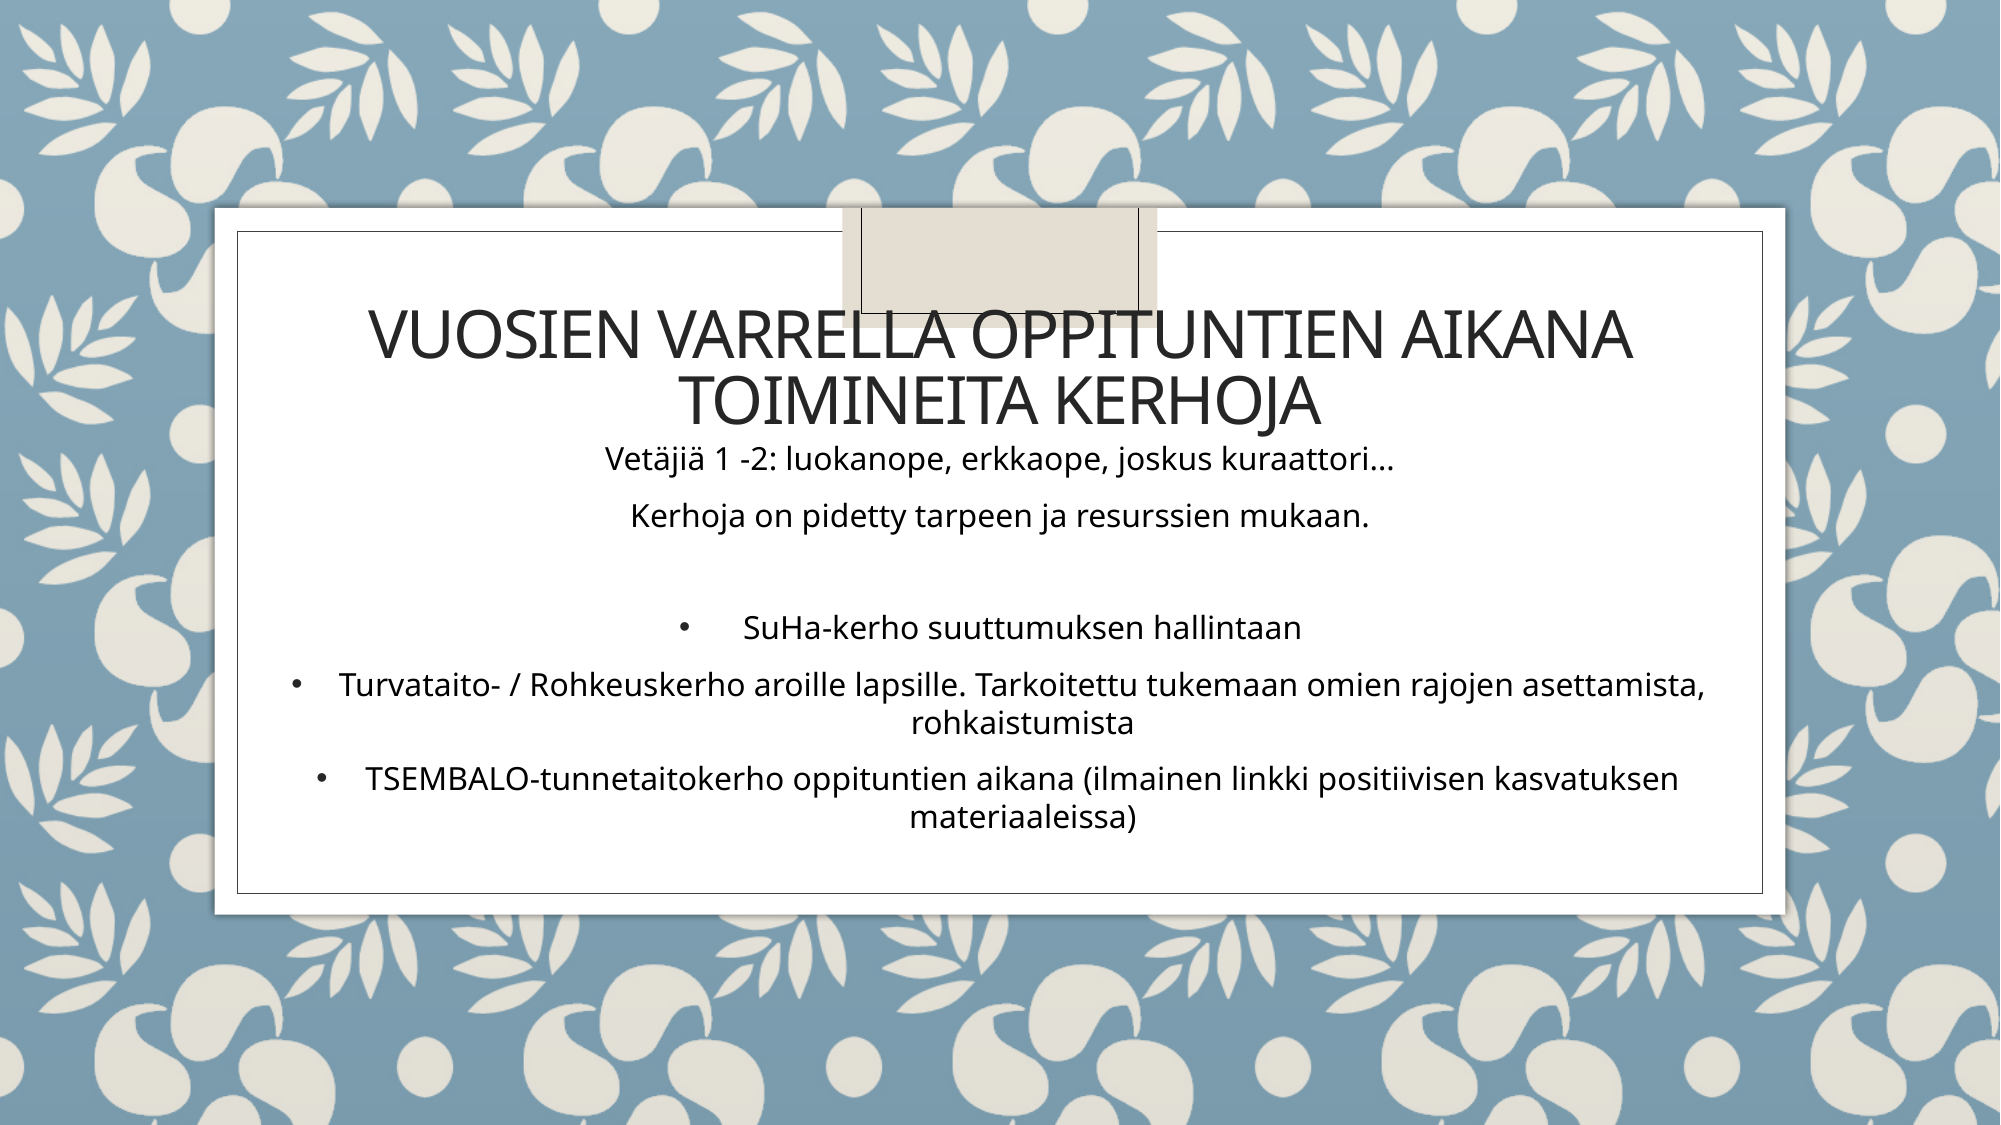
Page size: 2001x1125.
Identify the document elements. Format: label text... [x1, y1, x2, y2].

title Vuosien varrella oppituntien aikana toimineita kerhoja [256, 343, 1745, 431]
list Vetäjiä 1 -2: luokanope, erkkaope, joskus kuraattori… Kerhoja on pidetty tarpeen ja resurssien mukaan. SuHa-kerho suuttumuksen hallintaan Turvataito- / Rohkeuskerho aroille lapsille. Tarkoitettu tukemaan omien rajojen asettamista, rohkaistumista TSEMBALO-tunnetaitokerho oppituntien aikana (ilmainen linkki positiivisen kasvatuksen materiaaleissa) [256, 431, 1745, 844]
